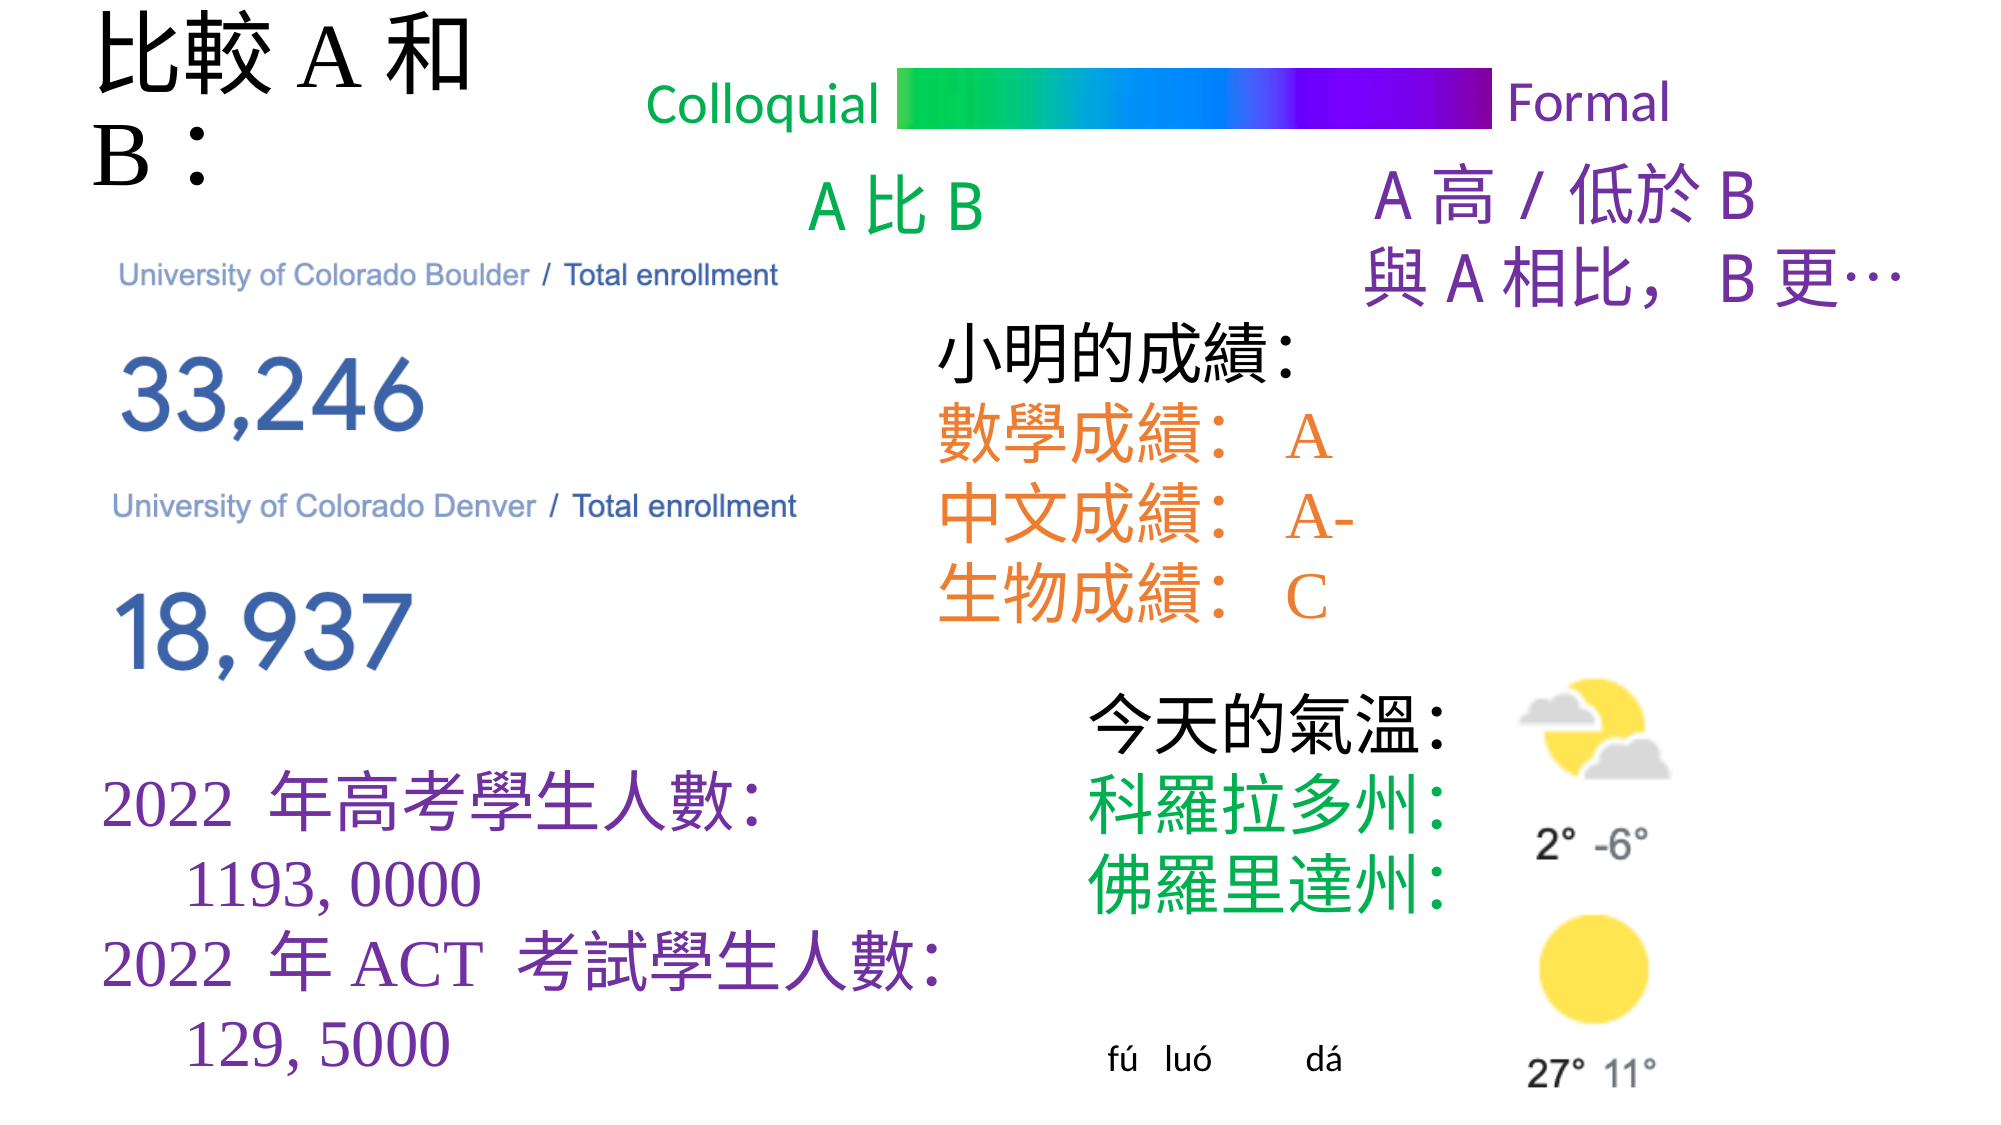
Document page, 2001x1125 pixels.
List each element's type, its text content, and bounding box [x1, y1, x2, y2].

title 比較A和B： [76, 34, 601, 180]
text_box Colloquial [631, 57, 896, 143]
text_box 2022 年高考學生人數： 1193, 0000 2022 年ACT 考試學生人數： 129, 5000 [86, 752, 998, 1125]
text_box 小明的成績： 數學成績：A 中文成績：A- 生物成績：C [921, 304, 1372, 720]
text_box fú luó dá [1092, 1026, 1359, 1087]
text_box A高/低於B [1359, 145, 1773, 228]
picture [1491, 656, 1708, 1125]
text_box 與A相比，B更… [1348, 228, 1922, 324]
picture [1108, 68, 1492, 129]
picture [96, 481, 807, 688]
text_box A比B [792, 156, 1001, 252]
picture [897, 68, 1081, 129]
picture [106, 252, 787, 459]
text_box 今天的氣溫： 科羅拉多州： 佛羅里達州： [1072, 675, 1491, 1050]
text_box Formal [1492, 55, 1688, 141]
